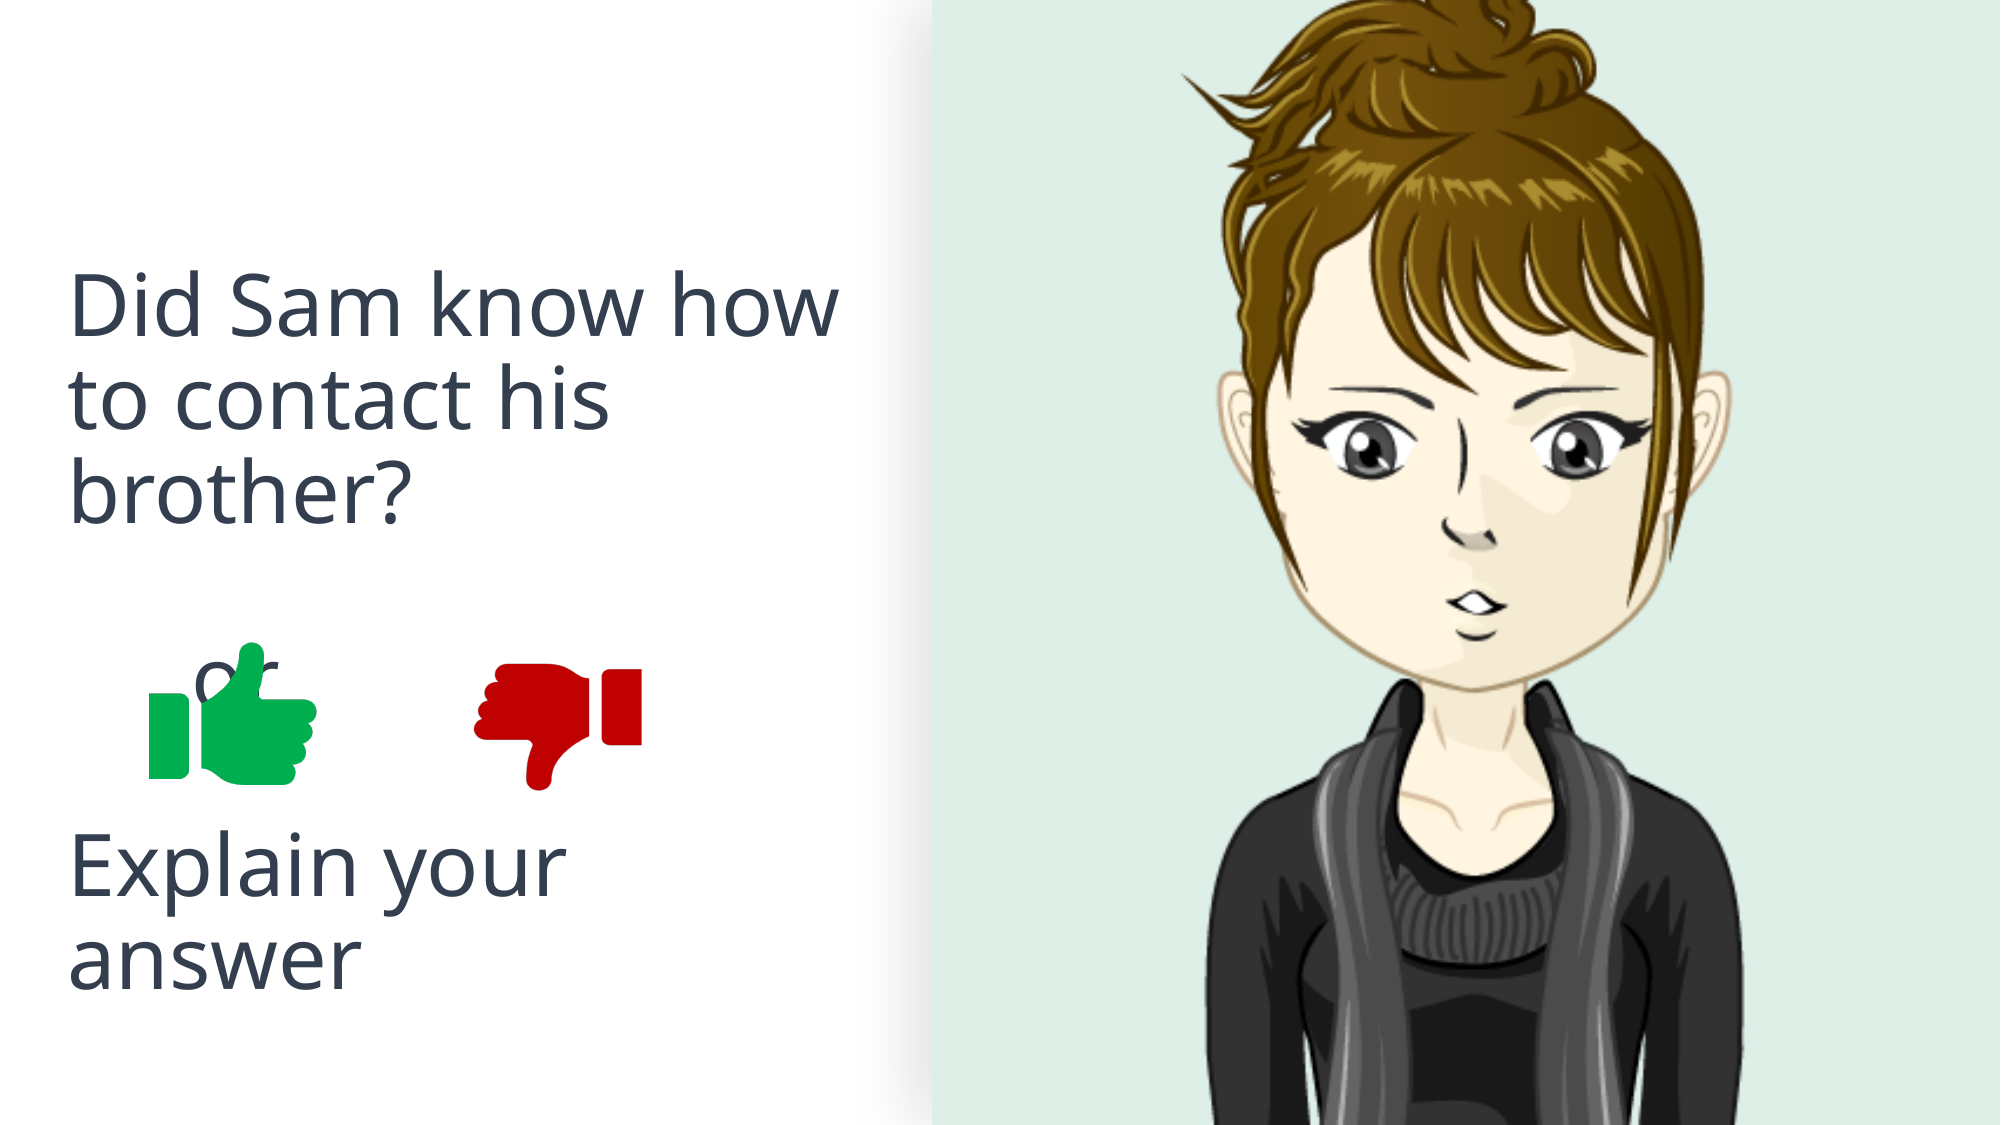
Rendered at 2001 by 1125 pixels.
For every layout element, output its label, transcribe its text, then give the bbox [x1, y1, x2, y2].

title Did Sam know how to contact his brother? or Explain your answer [52, 248, 862, 1016]
picture [457, 640, 658, 814]
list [932, 0, 2000, 1125]
picture [132, 616, 333, 811]
